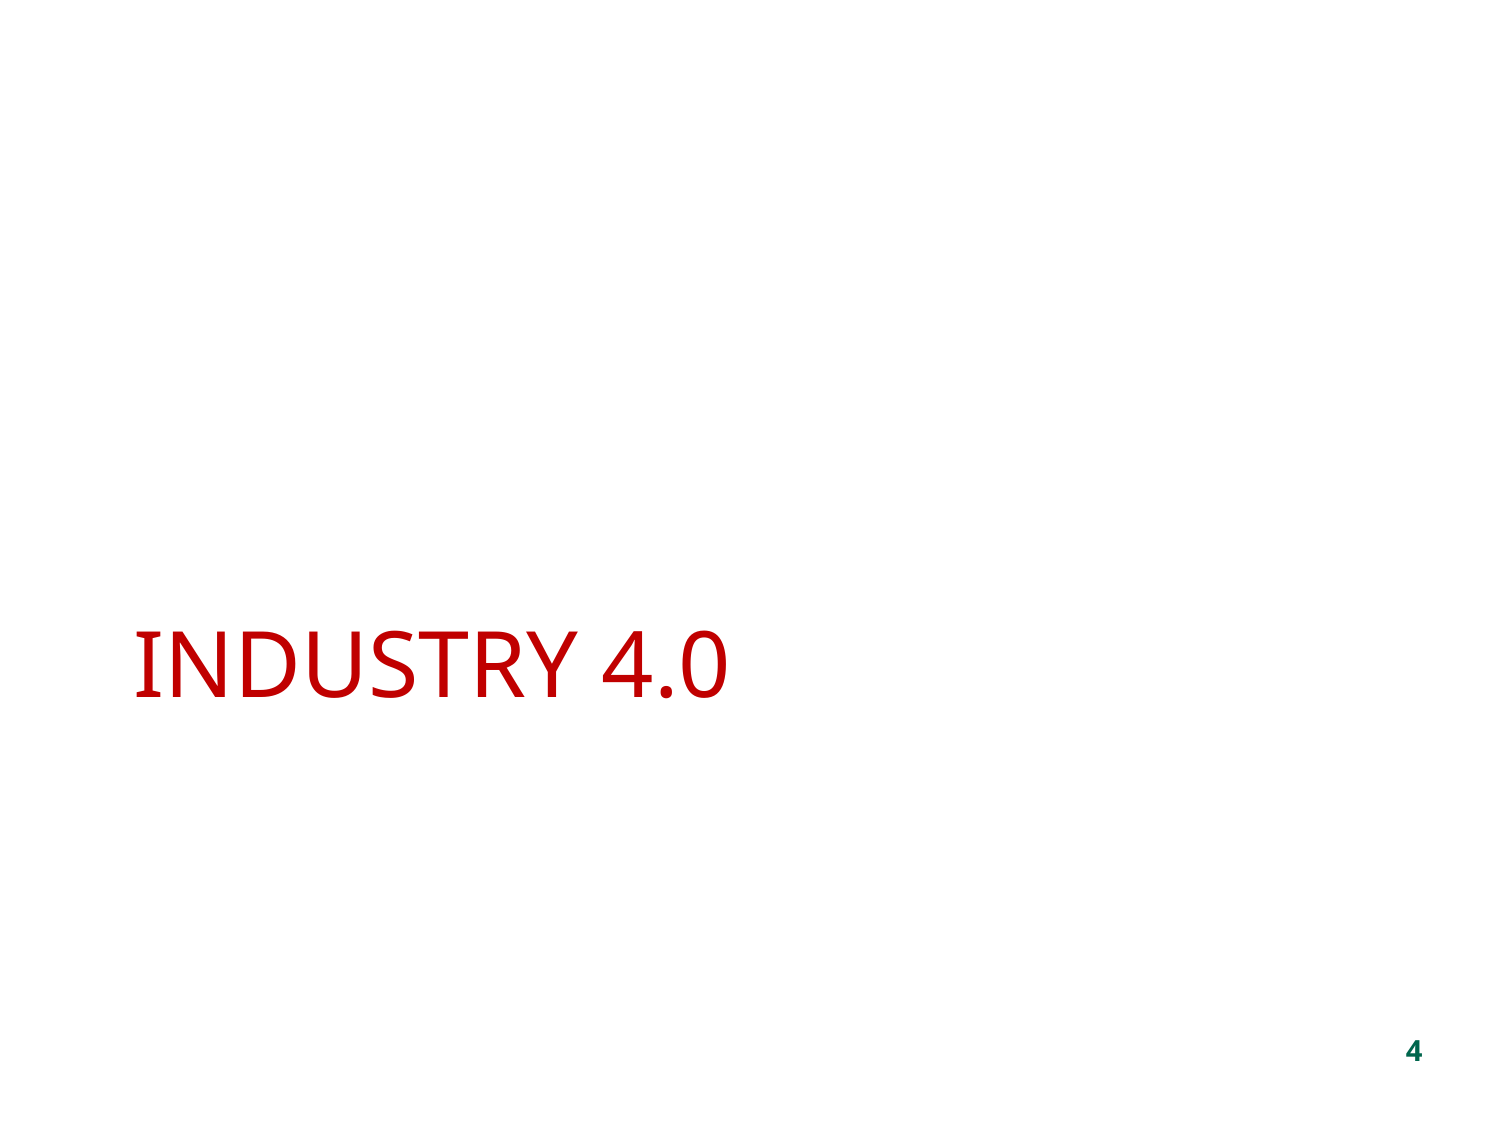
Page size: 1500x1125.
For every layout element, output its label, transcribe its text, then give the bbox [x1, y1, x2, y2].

list INDUSTRY 4.0 [118, 476, 1394, 723]
slide_number 4 [1249, 1024, 1438, 1101]
